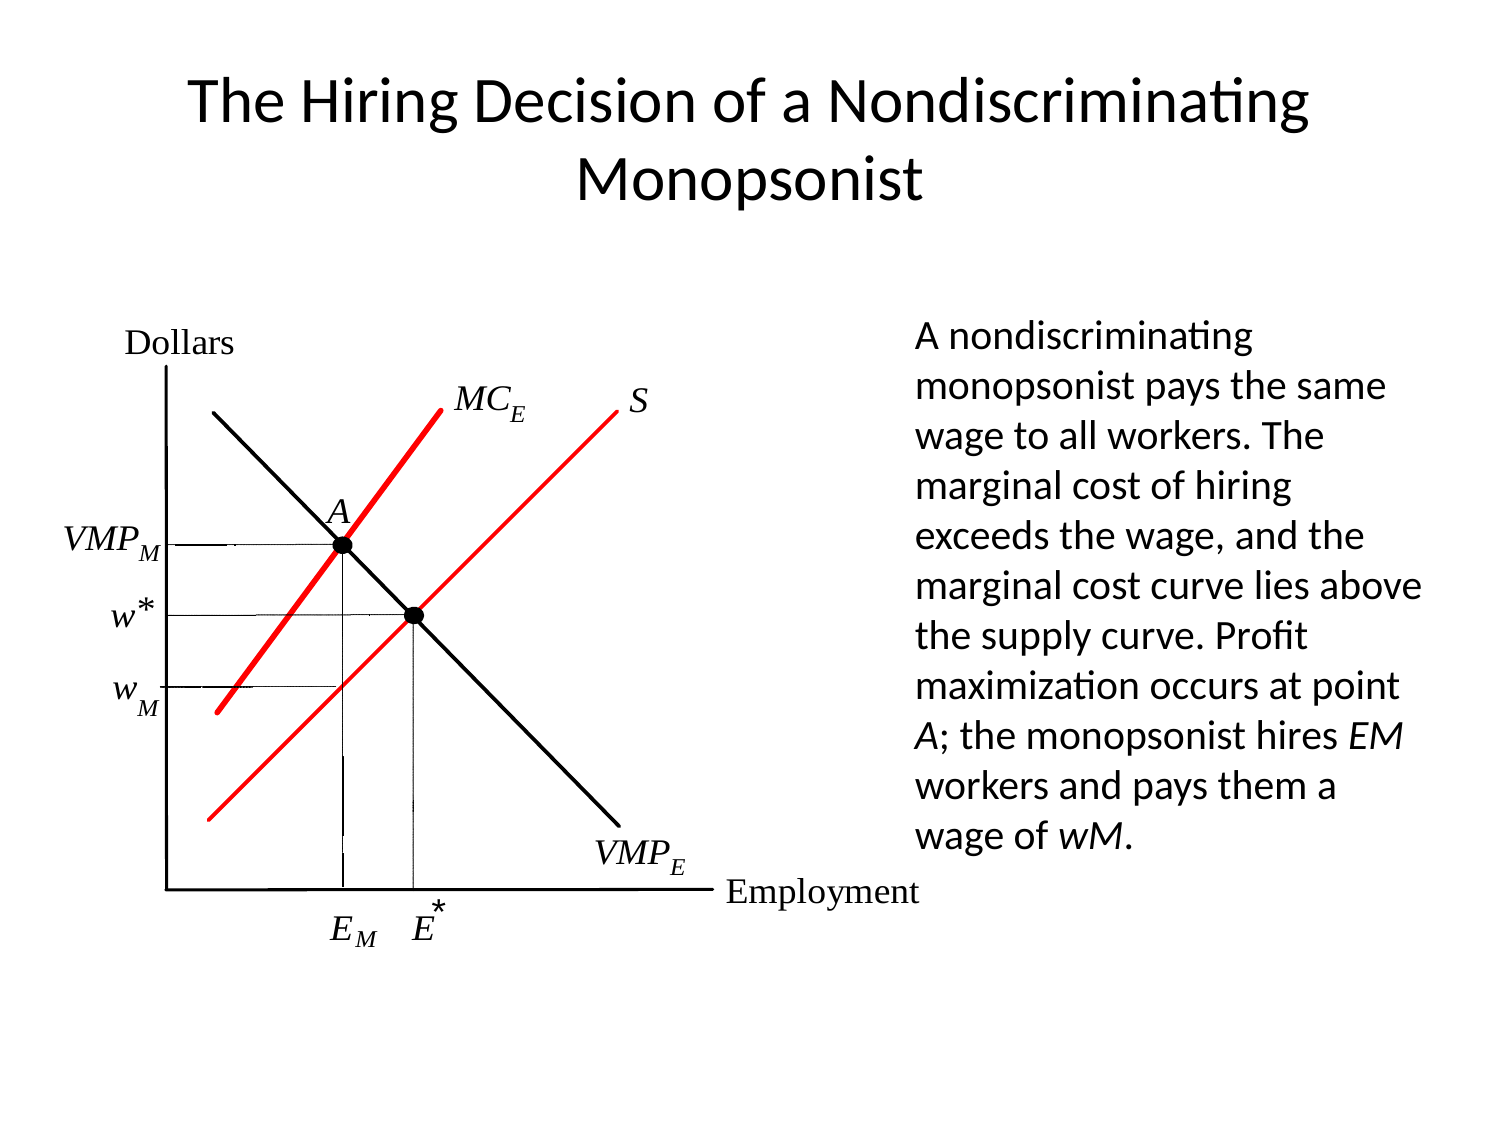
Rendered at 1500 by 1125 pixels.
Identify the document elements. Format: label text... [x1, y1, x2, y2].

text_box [62, 321, 938, 954]
title The Hiring Decision of a Nondiscriminating Monopsonist [75, 50, 1425, 222]
text_box A nondiscriminating monopsonist pays the same wage to all workers. The marginal cost of hiring exceeds the wage, and the marginal cost curve lies above the supply curve. Profit maximization occurs at point A; the monopsonist hires EM workers and pays them a wage of wM. [900, 299, 1450, 865]
